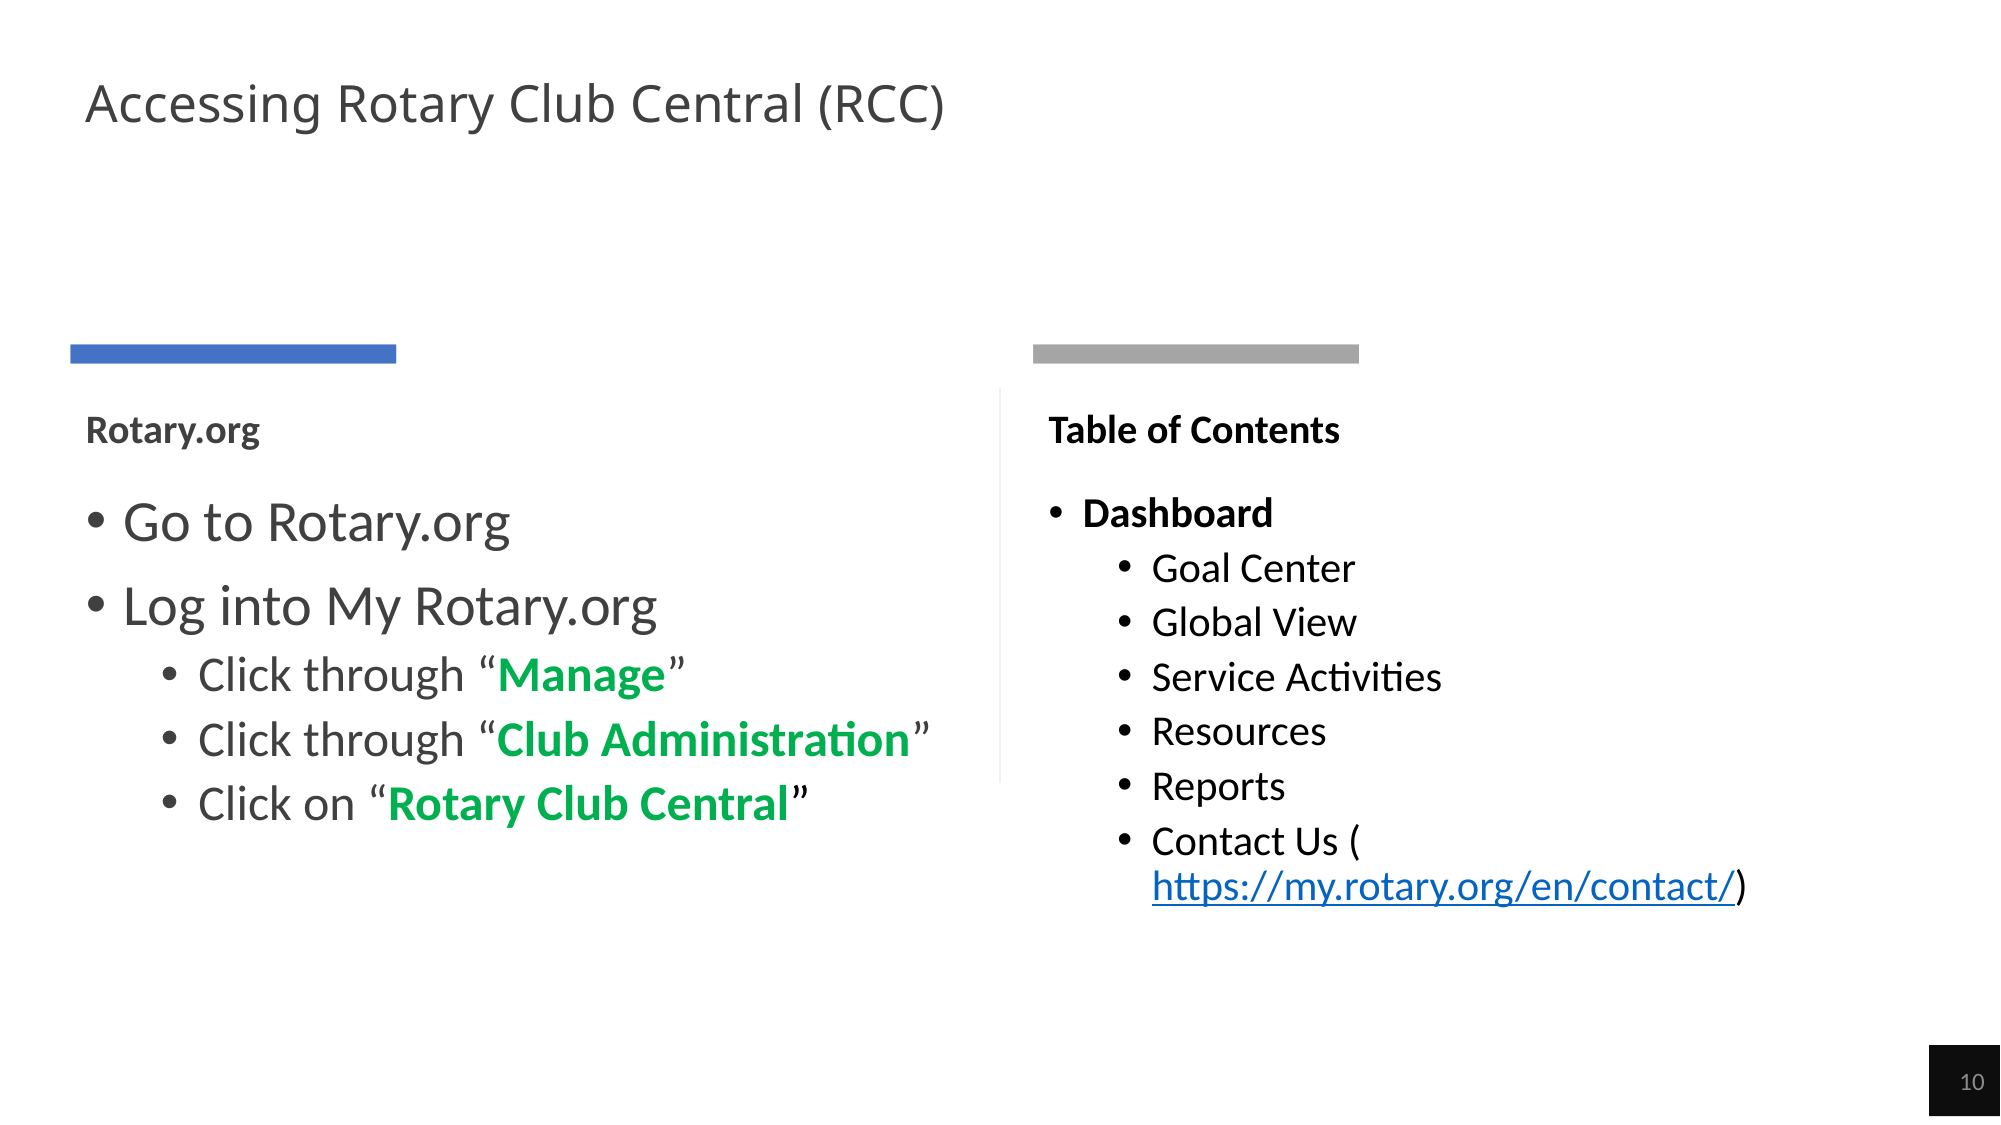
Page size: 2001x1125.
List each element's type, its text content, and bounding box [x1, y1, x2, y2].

text_box [70, 343, 397, 364]
list Rotary.org [70, 400, 969, 460]
text_box [1032, 343, 1360, 364]
list Go to Rotary.org Log into My Rotary.org Click through “Manage” Click through “Club Administration” Click on “Rotary Club Central” [70, 484, 969, 845]
slide_number 10 [1929, 1045, 2000, 1117]
title Accessing Rotary Club Central (RCC) [70, 70, 1932, 142]
list Table of Contents [1033, 400, 1932, 460]
list Dashboard Goal Center Global View Service Activities Resources Reports Contact Us (https://my.rotary.org/en/contact/) [1033, 483, 1932, 918]
